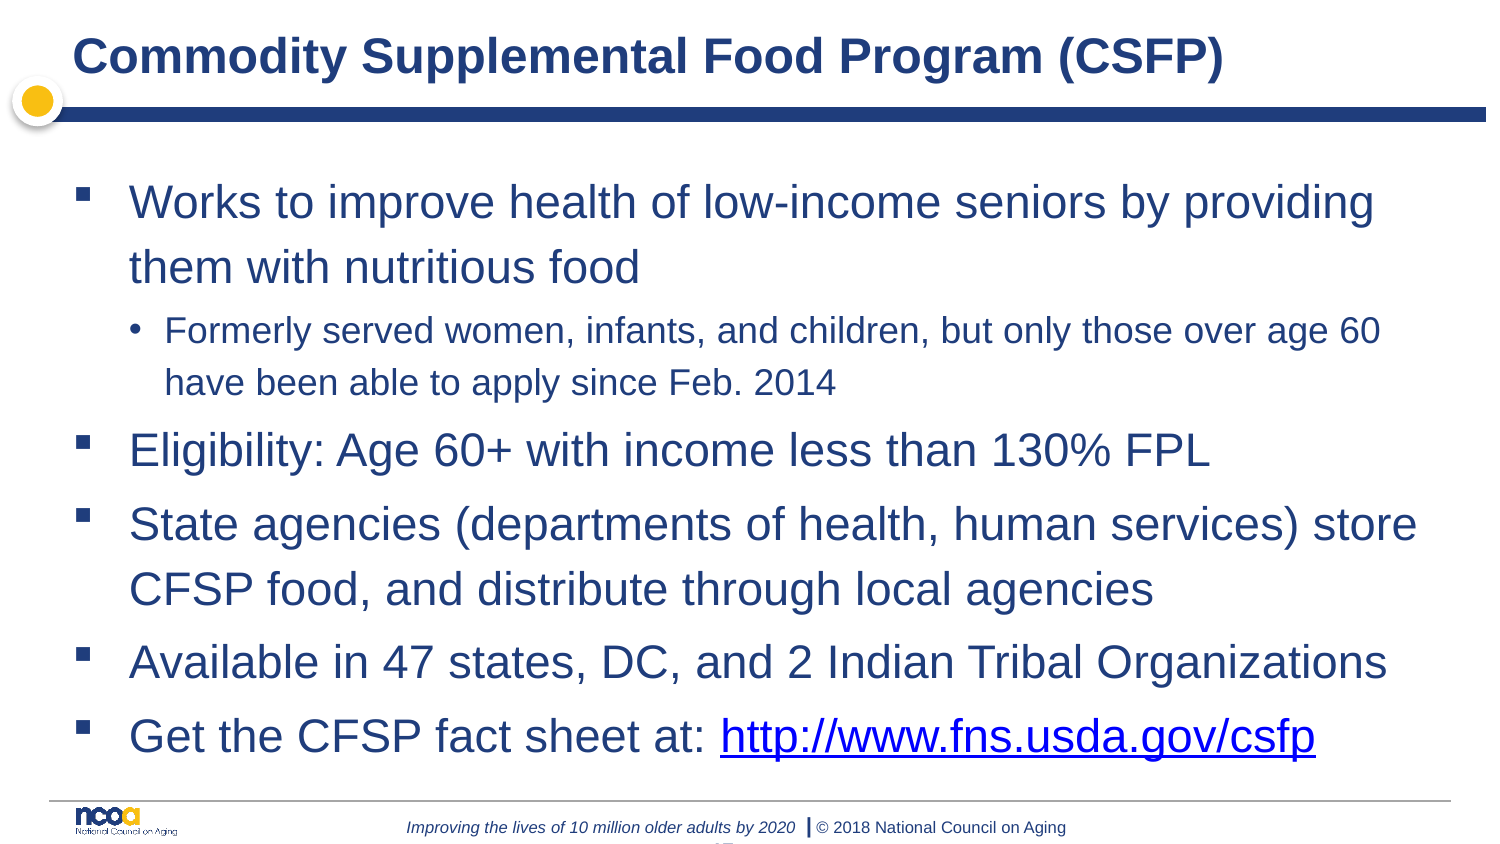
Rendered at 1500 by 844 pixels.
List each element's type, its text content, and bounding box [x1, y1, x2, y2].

title Commodity Supplemental Food Program (CSFP) [57, 16, 1479, 115]
picture [76, 807, 177, 836]
list Works to improve health of low-income seniors by providing them with nutritious food Formerly served women, infants, and children, but only those over age 60 have been able to apply since Feb. 2014 Eligibility: Age 60+ with income less than 130% FPL State agencies (departments of health, human services) store CFSP food, and distribute through local agencies Available in 47 states, DC, and 2 Indian Tribal Organizations Get the CFSP fact sheet at: http://www.fns.usda.gov/csfp [57, 156, 1459, 785]
